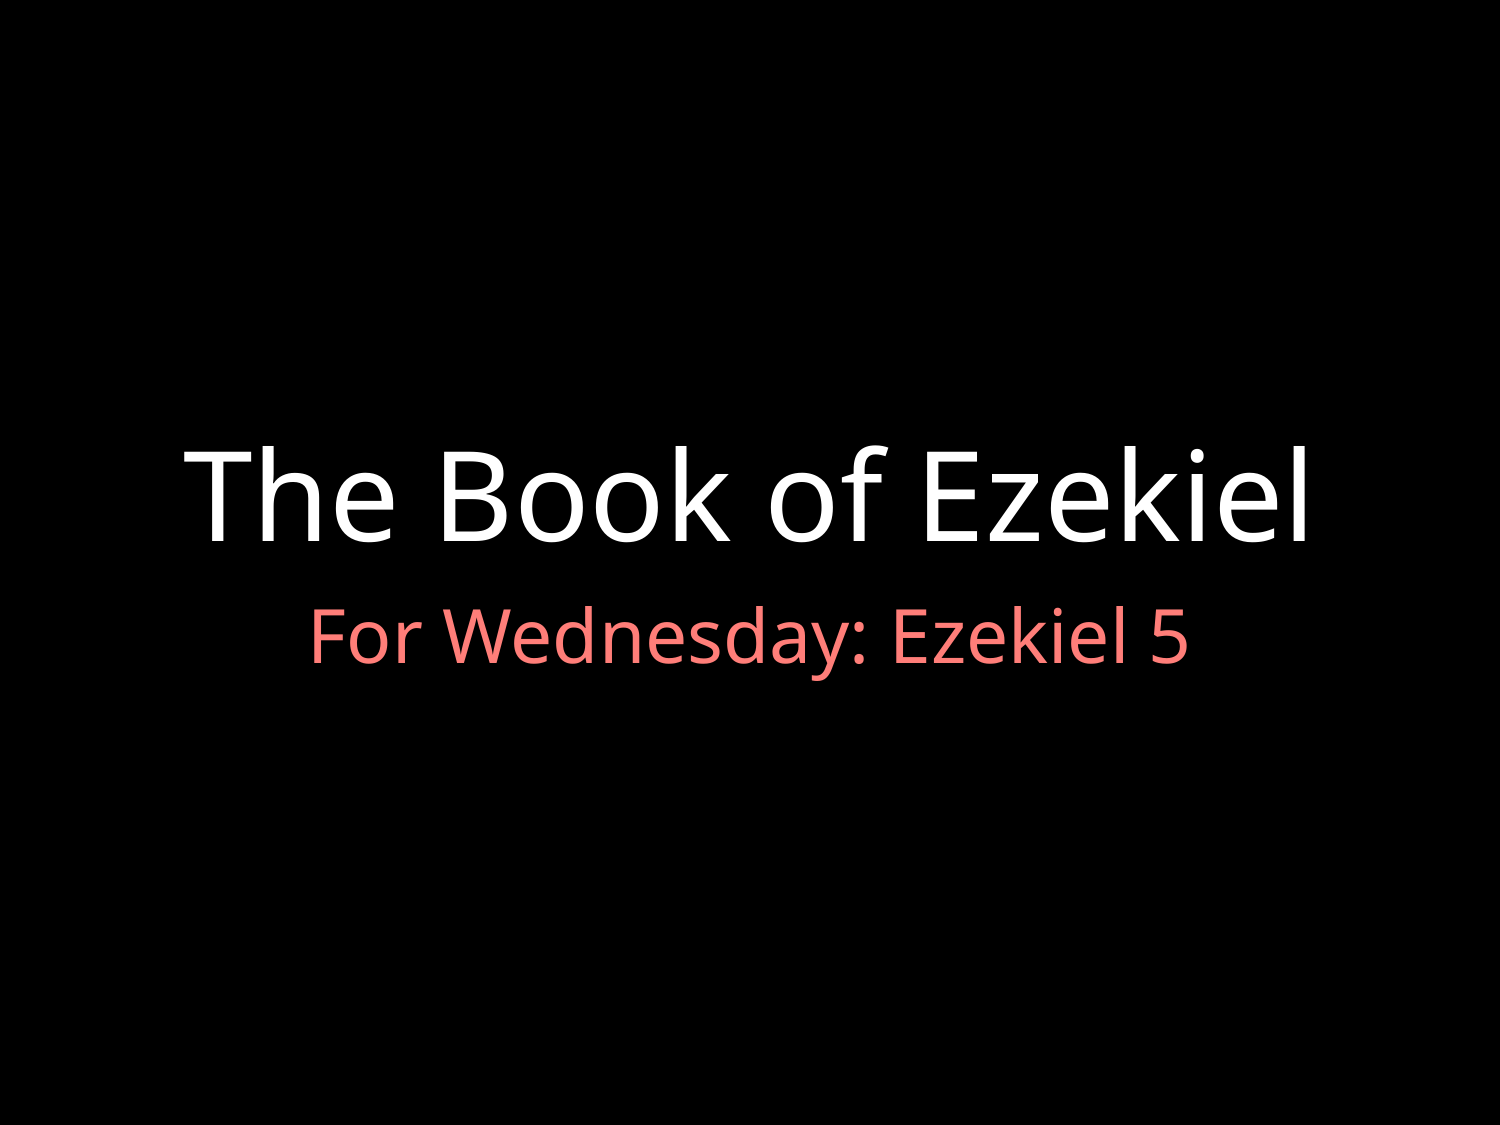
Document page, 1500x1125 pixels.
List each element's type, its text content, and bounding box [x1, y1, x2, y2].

subtitle For Wednesday: Ezekiel 5 [187, 590, 1313, 863]
title The Book of Ezekiel [112, 184, 1388, 576]
